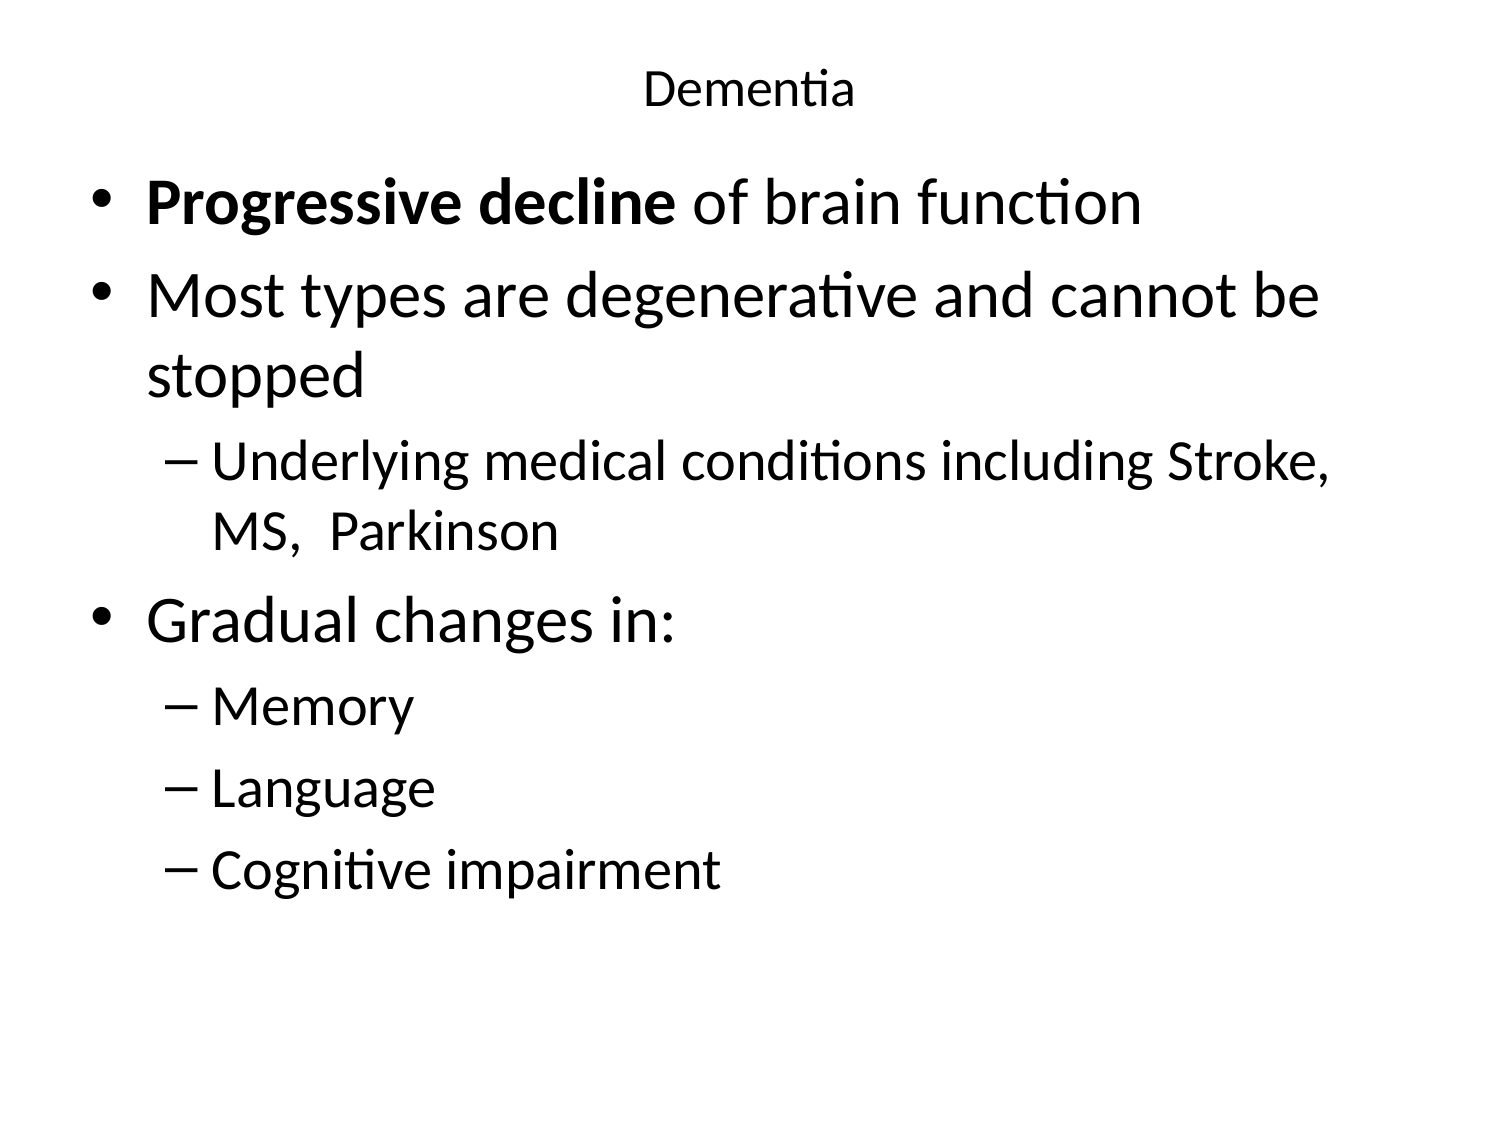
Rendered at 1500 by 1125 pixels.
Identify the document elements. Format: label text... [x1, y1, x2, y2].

list Progressive decline of brain function Most types are degenerative and cannot be stopped Underlying medical conditions including Stroke, MS, Parkinson Gradual changes in: Memory Language Cognitive impairment [75, 149, 1425, 1005]
title Dementia [75, 45, 1425, 125]
